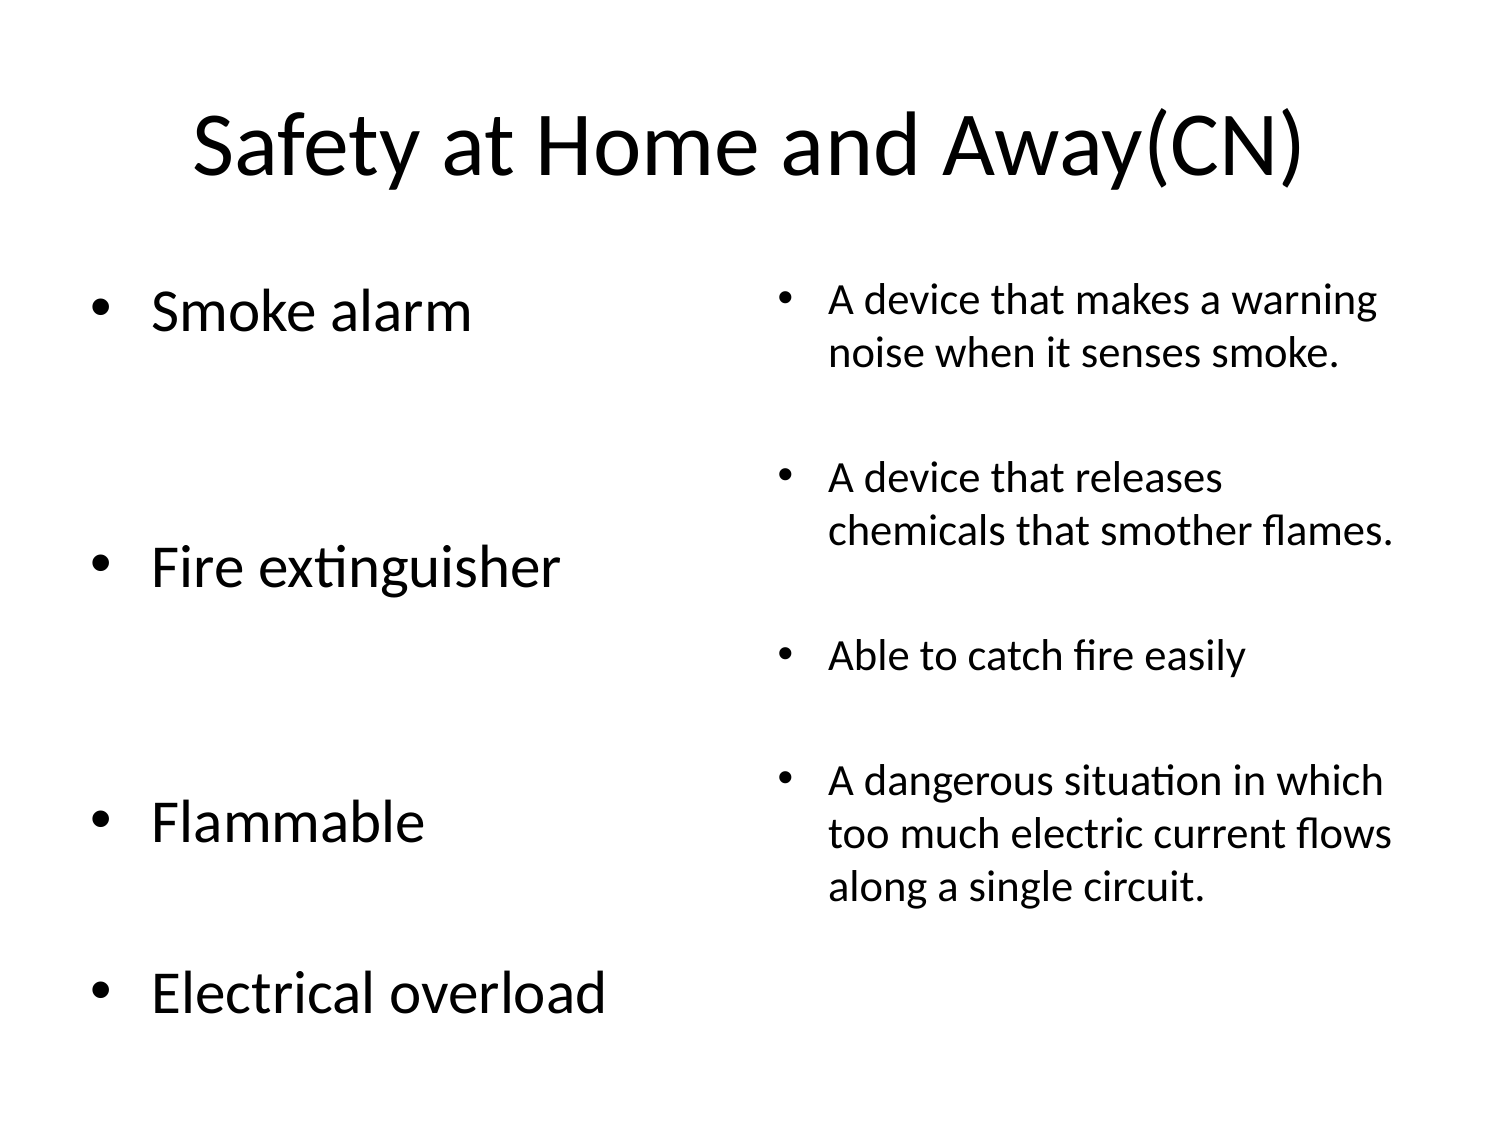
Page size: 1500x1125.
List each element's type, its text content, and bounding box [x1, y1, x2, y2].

list Smoke alarm Fire extinguisher Flammable Electrical overload [75, 262, 738, 1043]
title Safety at Home and Away(CN) [75, 45, 1425, 233]
list A device that makes a warning noise when it senses smoke. A device that releases chemicals that smother flames. Able to catch fire easily A dangerous situation in which too much electric current flows along a single circuit. [762, 262, 1425, 1043]
